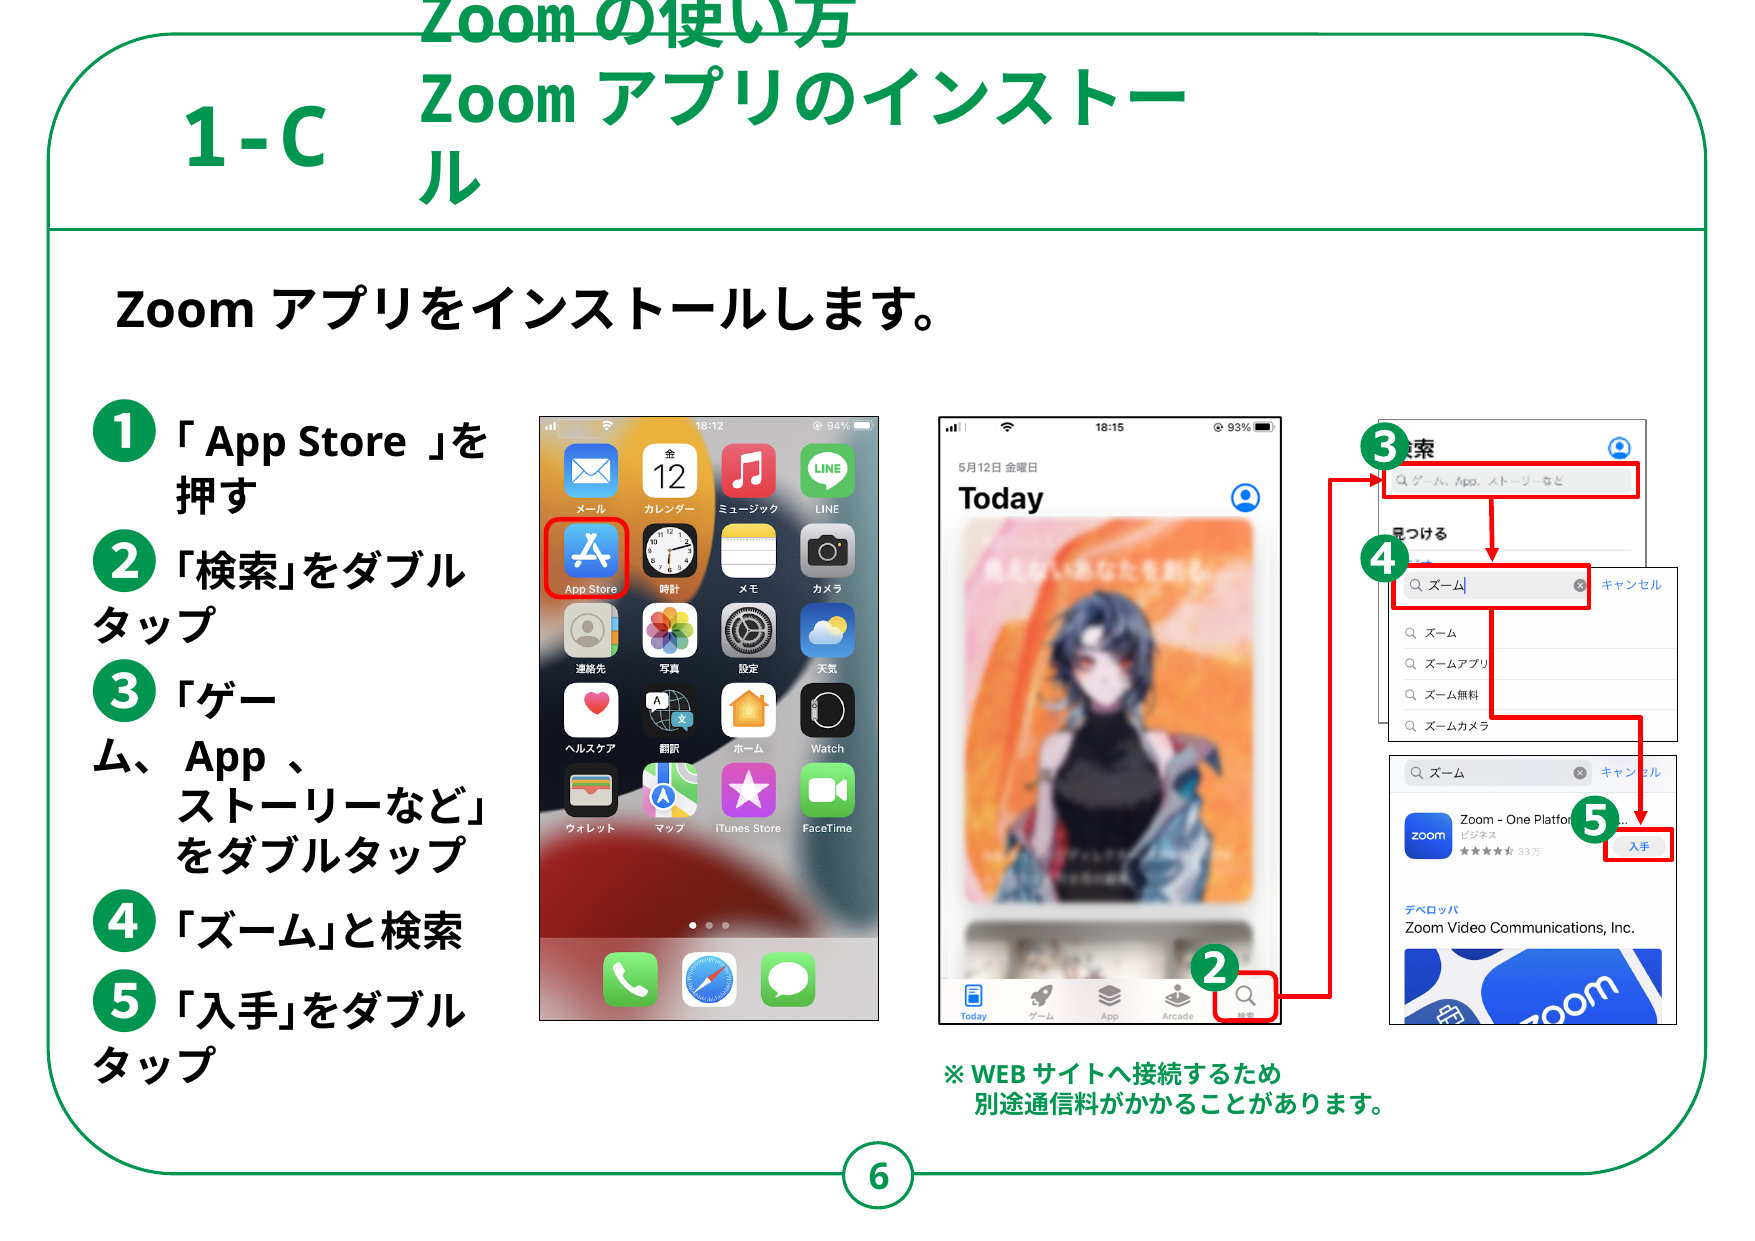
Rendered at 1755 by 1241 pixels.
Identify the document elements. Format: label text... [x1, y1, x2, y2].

title Zoomの使い方 Zoomアプリのインストール [416, 0, 1225, 217]
text_box ※ WEBサイトへ接続するため 別途通信料がかかることがあります。 [928, 1050, 1567, 1126]
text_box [1570, 800, 1620, 844]
text_box Zoomアプリをインストールします。 [101, 276, 1461, 336]
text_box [1389, 755, 1677, 1025]
text_box 1-C [165, 75, 345, 191]
text_box ❶｢App Store ｣を 押す ❷｢検索｣をダブルタップ ❸｢ゲーム、App 、 ストーリーなど｣ をダブルタップ ❹｢ズーム｣と検索 ❺｢入手｣をダブルタップ [77, 382, 512, 1143]
picture [539, 416, 879, 1021]
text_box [1457, 641, 1675, 792]
picture [1379, 419, 1678, 742]
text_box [1190, 943, 1240, 992]
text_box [1390, 534, 1410, 583]
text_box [1275, 479, 1385, 997]
picture [938, 416, 1282, 1025]
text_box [1360, 422, 1410, 471]
